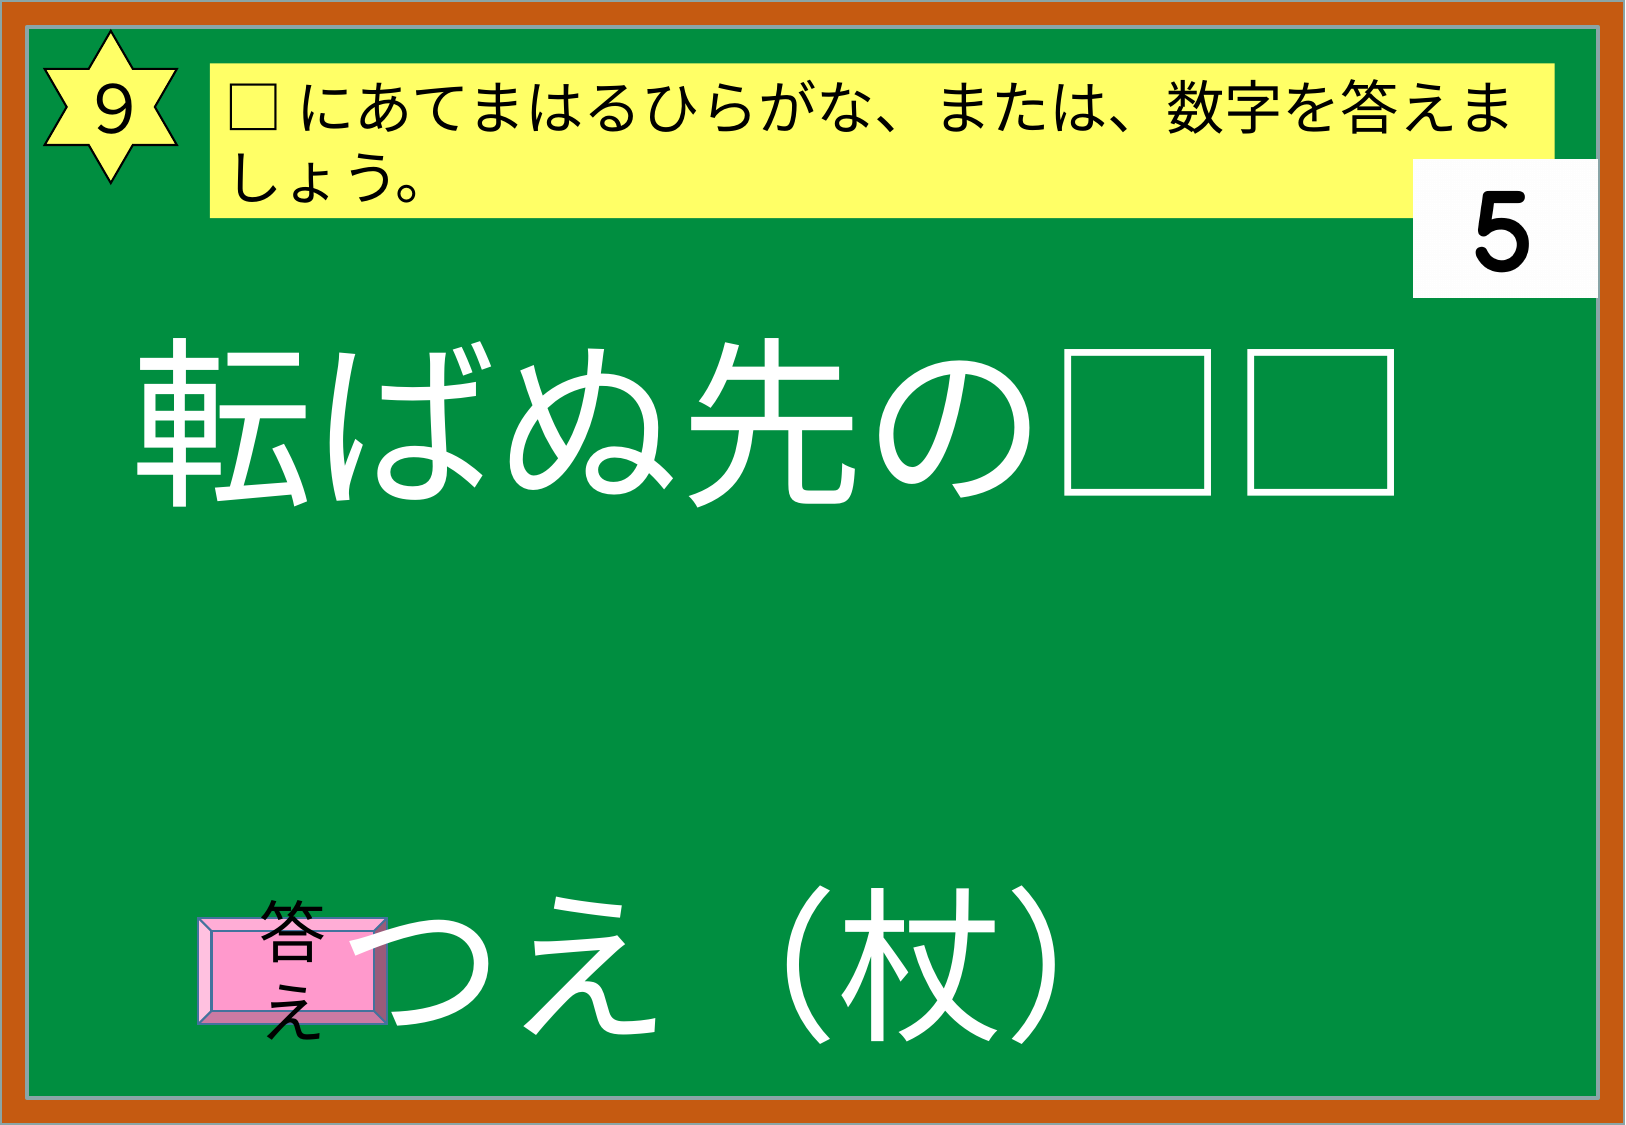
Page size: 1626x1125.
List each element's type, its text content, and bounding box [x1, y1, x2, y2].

text_box 転ばぬ先の□□ [115, 302, 1588, 537]
text_box □にあてまはるひらがな、または、数字を答えましょう。 [209, 63, 1555, 219]
text_box [0, 0, 1625, 1125]
text_box 答え [197, 917, 323, 1025]
text_box つえ（杖） [323, 854, 1187, 1070]
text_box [1413, 159, 1599, 298]
text_box ９ [42, 28, 179, 186]
